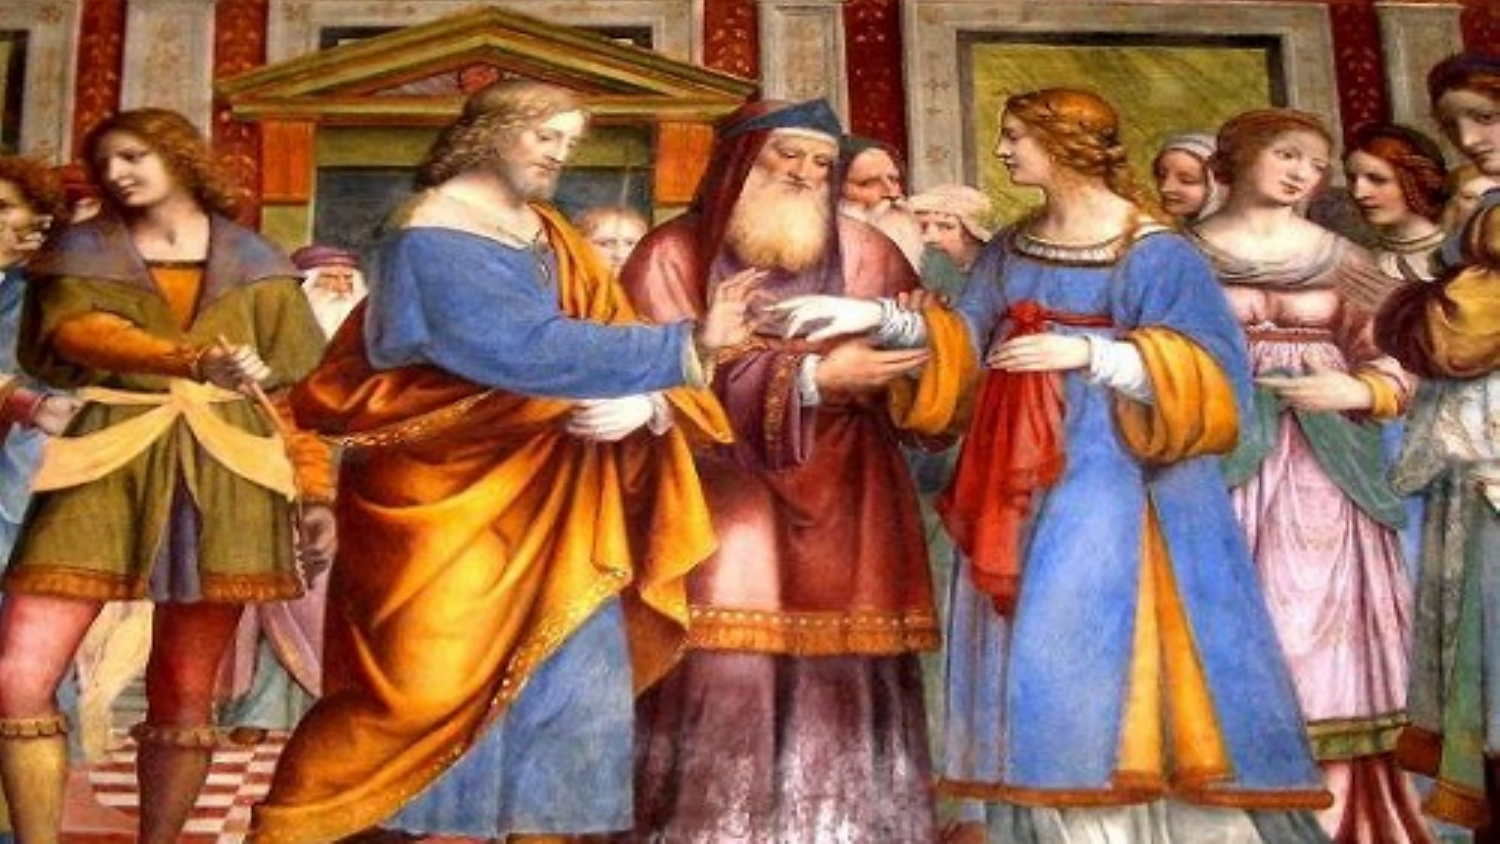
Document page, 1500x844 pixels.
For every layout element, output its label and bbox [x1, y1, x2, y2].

list [0, 0, 1500, 844]
